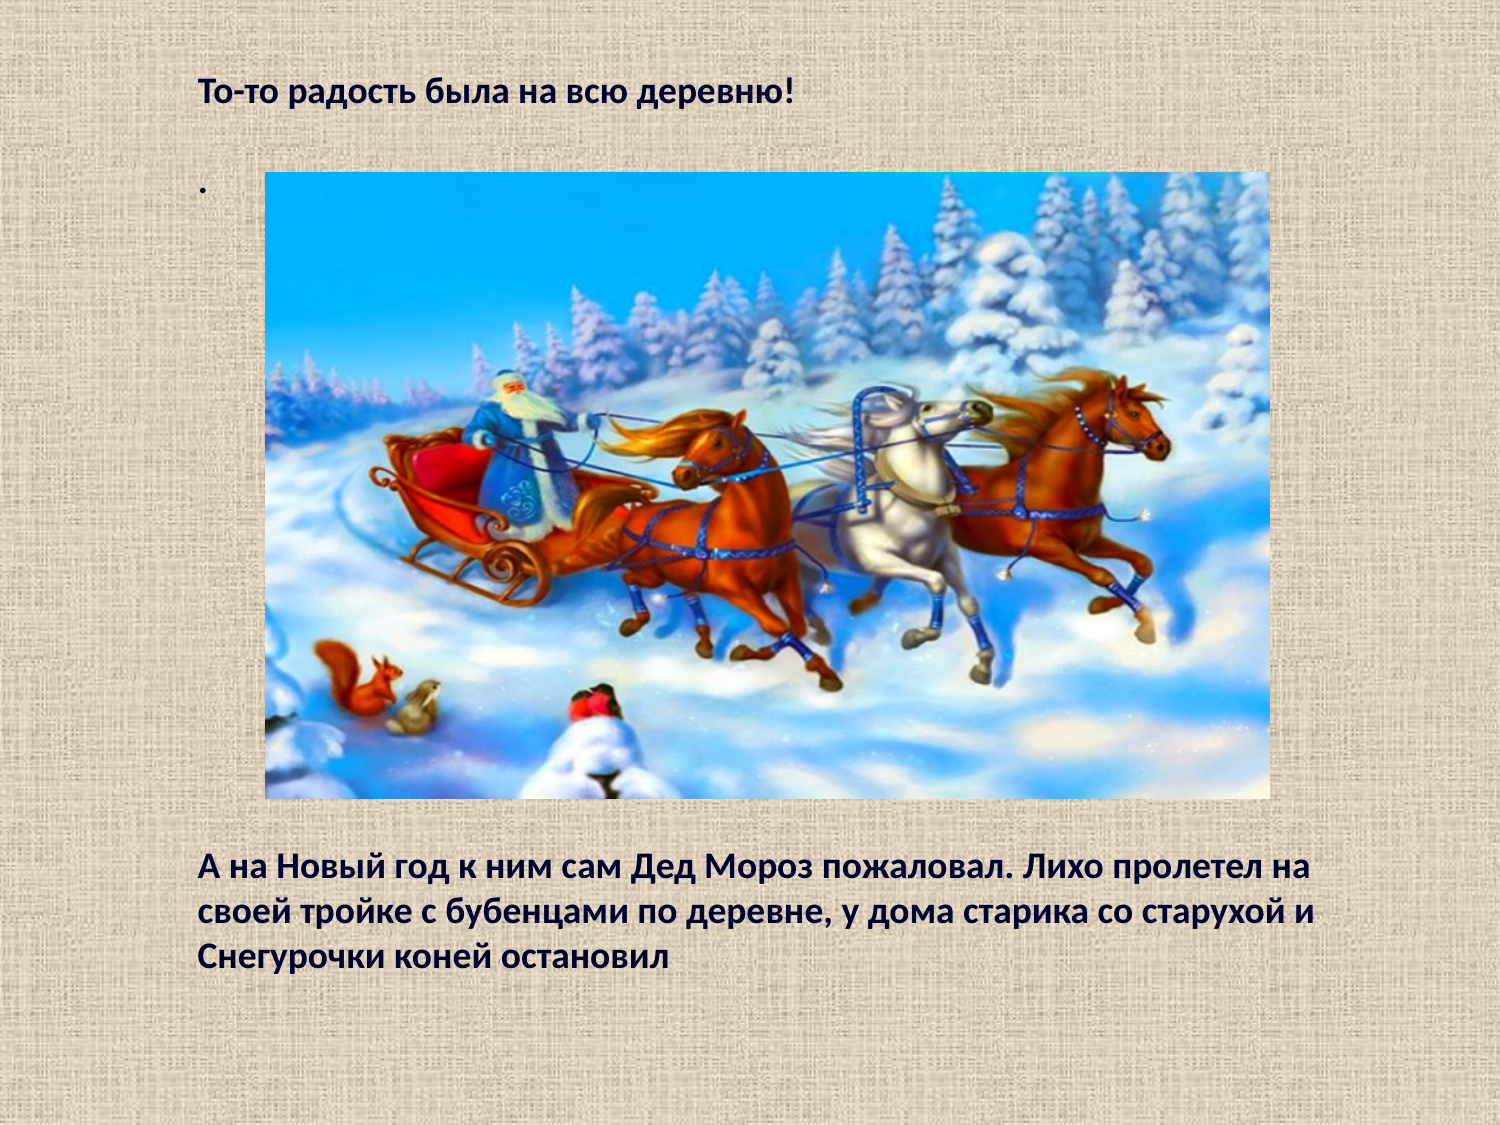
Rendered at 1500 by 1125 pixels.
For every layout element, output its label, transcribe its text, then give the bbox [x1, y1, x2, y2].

text_box То-то радость была на всю деревню! . [183, 58, 939, 209]
text_box А на Новый год к ним сам Дед Мороз пожаловал. Лихо пролетел на своей тройке с бубенцами по деревне, у дома старика со старухой и Снегурочки коней остановил [182, 834, 1365, 984]
picture [0, 0, 1500, 1125]
